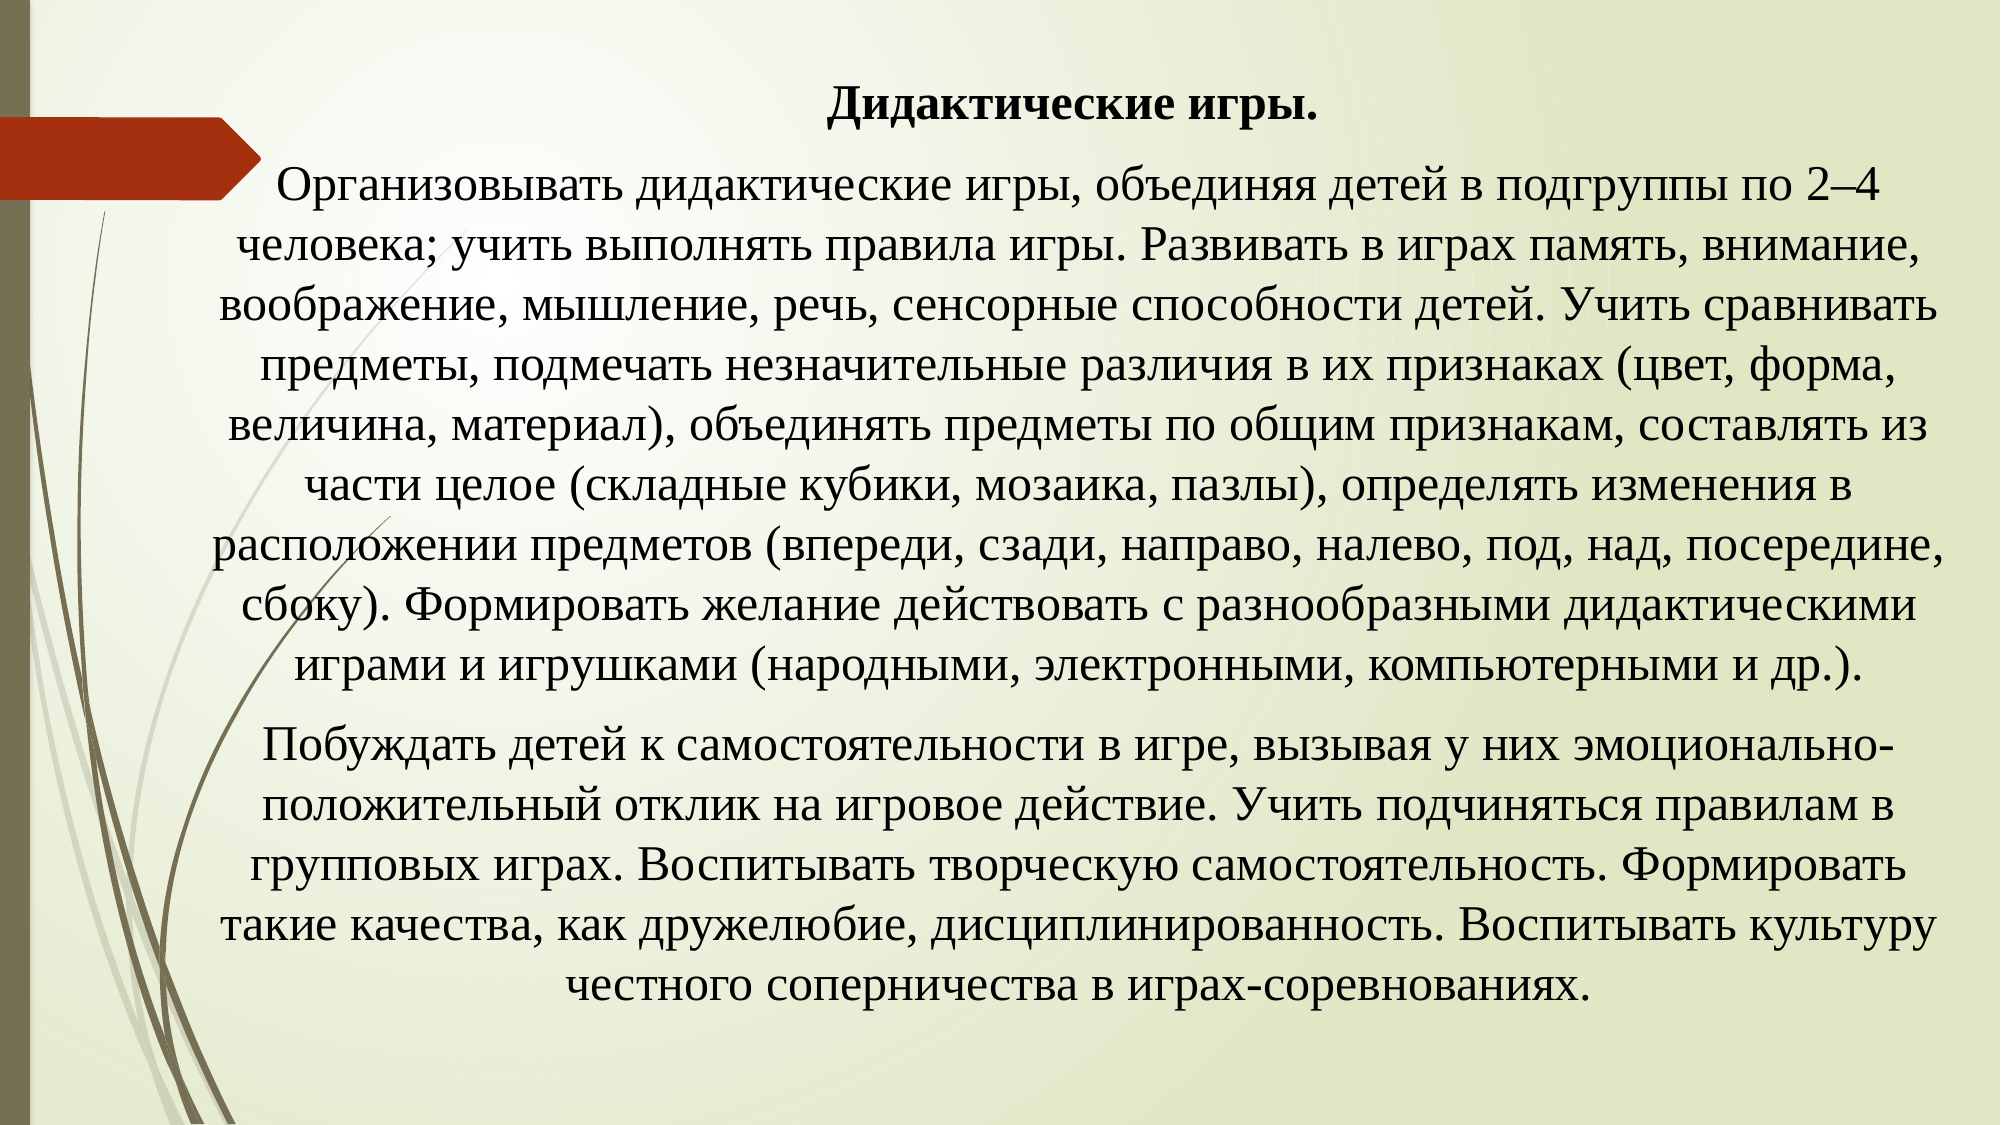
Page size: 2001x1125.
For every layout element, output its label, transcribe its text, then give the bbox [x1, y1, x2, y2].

list Дидактические игры. Организовывать дидактические игры, объединяя детей в подгруппы по 2–4 человека; учить выполнять правила игры. Развивать в играх память, внимание, воображение, мышление, речь, сенсорные способности детей. Учить сравнивать предметы, подмечать незначительные различия в их признаках (цвет, форма, величина, материал), объединять предметы по общим признакам, составлять из части целое (складные кубики, мозаика, пазлы), определять изменения в расположении предметов (впереди, сзади, направо, налево, под, над, посередине, сбоку). Формировать желание действовать с разнообразными дидактическими играми и игрушками (народными, электронными, компьютерными и др.). Побуждать детей к самостоятельности в игре, вызывая у них эмоционально-положительный отклик на игровое действие. Учить подчиняться правилам в групповых играх. Воспитывать творческую самостоятельность. Формировать такие качества, как дружелюбие, дисциплинированность. Воспитывать культуру честного соперничества в играх-соревнованиях. [197, 61, 1962, 1125]
